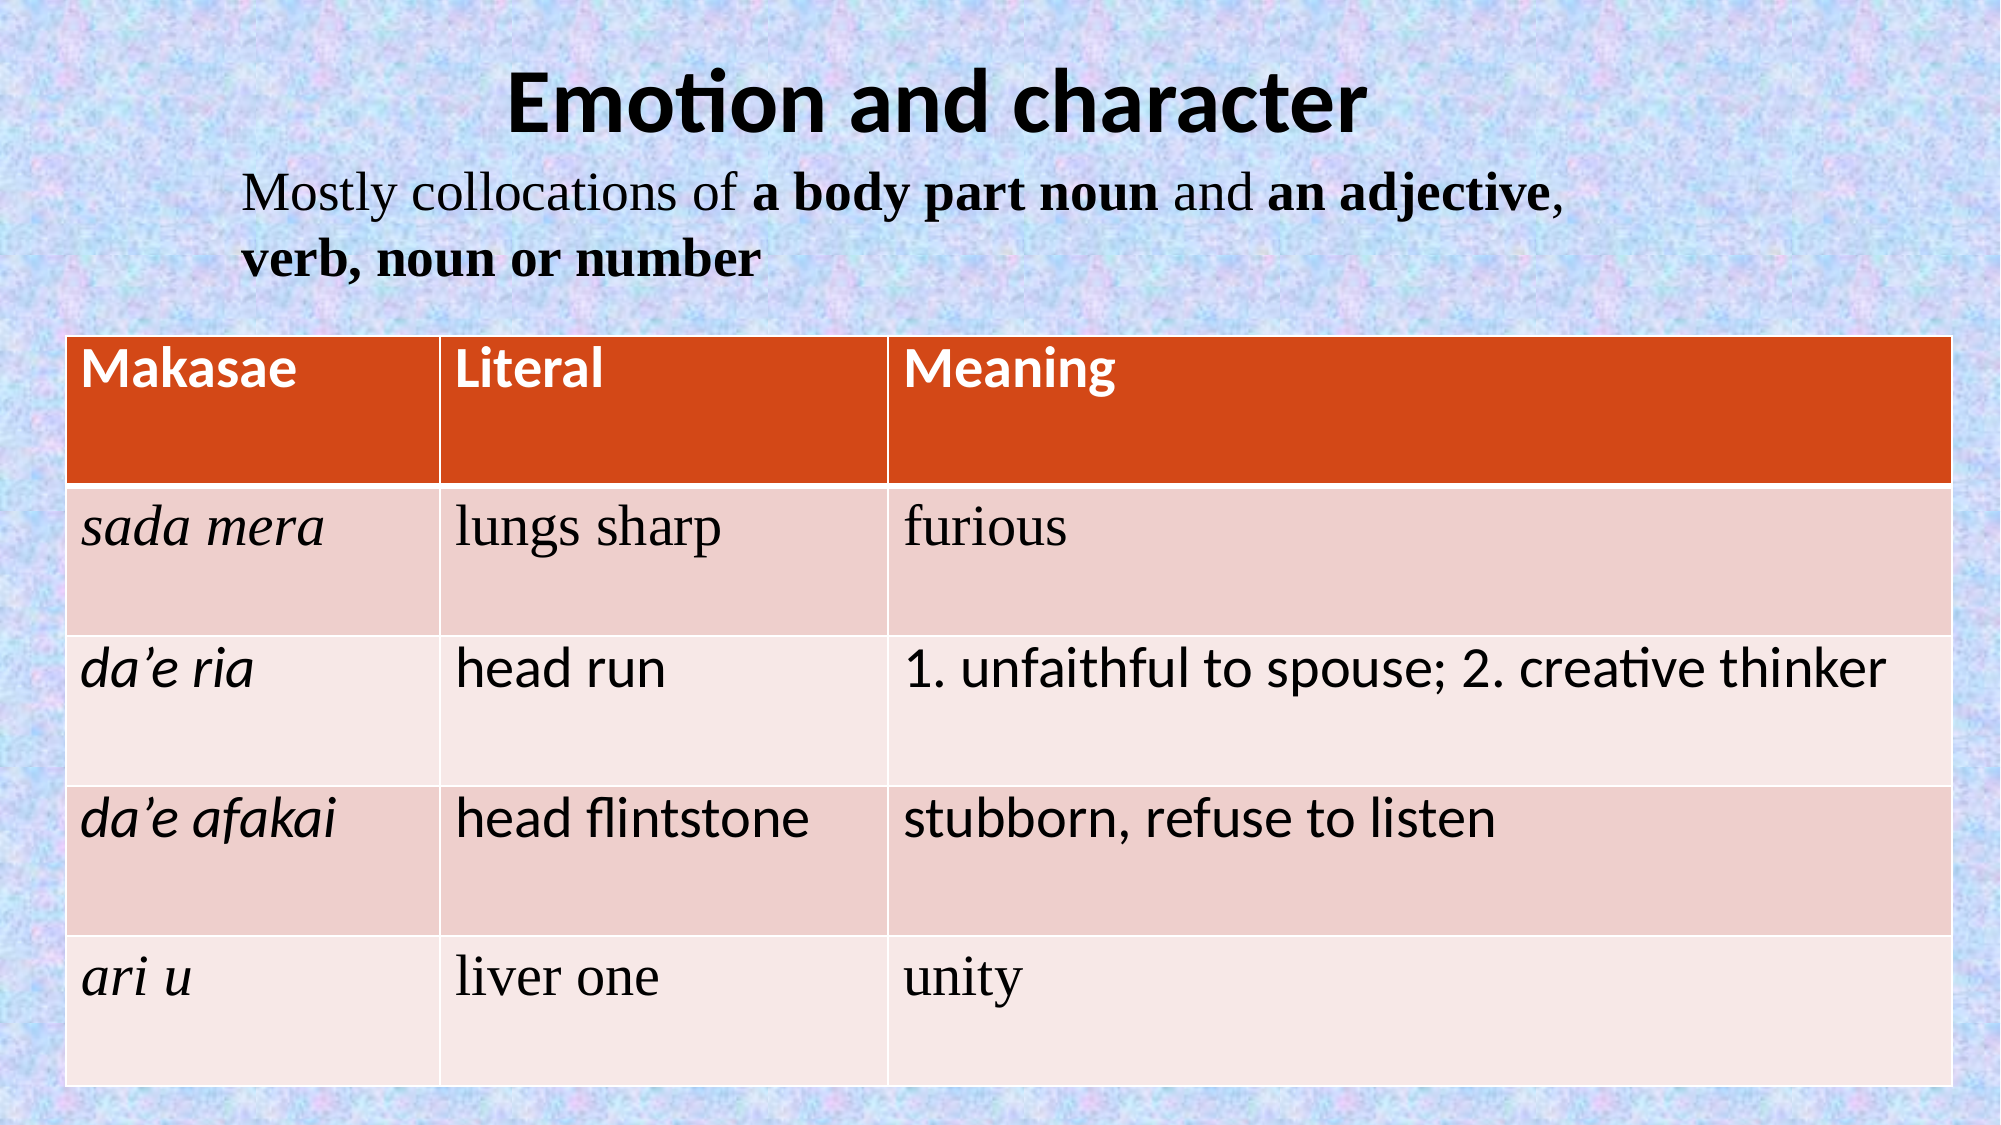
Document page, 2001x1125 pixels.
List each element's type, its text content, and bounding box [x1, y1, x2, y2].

table_header Meaning [889, 337, 1951, 483]
table_cell lungs sharp [441, 489, 887, 635]
list Mostly collocations of a body part noun and an adjective, verb, noun or number [226, 147, 1642, 296]
table_header Literal [441, 337, 887, 483]
table_cell furious [889, 489, 1951, 635]
table_cell da’e afakai [67, 787, 439, 935]
table_cell stubborn, refuse to listen [889, 787, 1951, 935]
table_cell liver one [441, 937, 887, 1085]
table_cell ari u [67, 937, 439, 1085]
table_cell unity [889, 937, 1951, 1085]
table_cell head run [441, 637, 887, 785]
table_cell da’e ria [67, 637, 439, 785]
title Emotion and character [306, 22, 1591, 147]
table_cell 1. unfaithful to spouse; 2. creative thinker [889, 637, 1951, 785]
table_cell sada mera [67, 489, 439, 635]
table_cell head flintstone [441, 787, 887, 935]
table_header Makasae [67, 337, 439, 483]
picture [0, 0, 2001, 1125]
